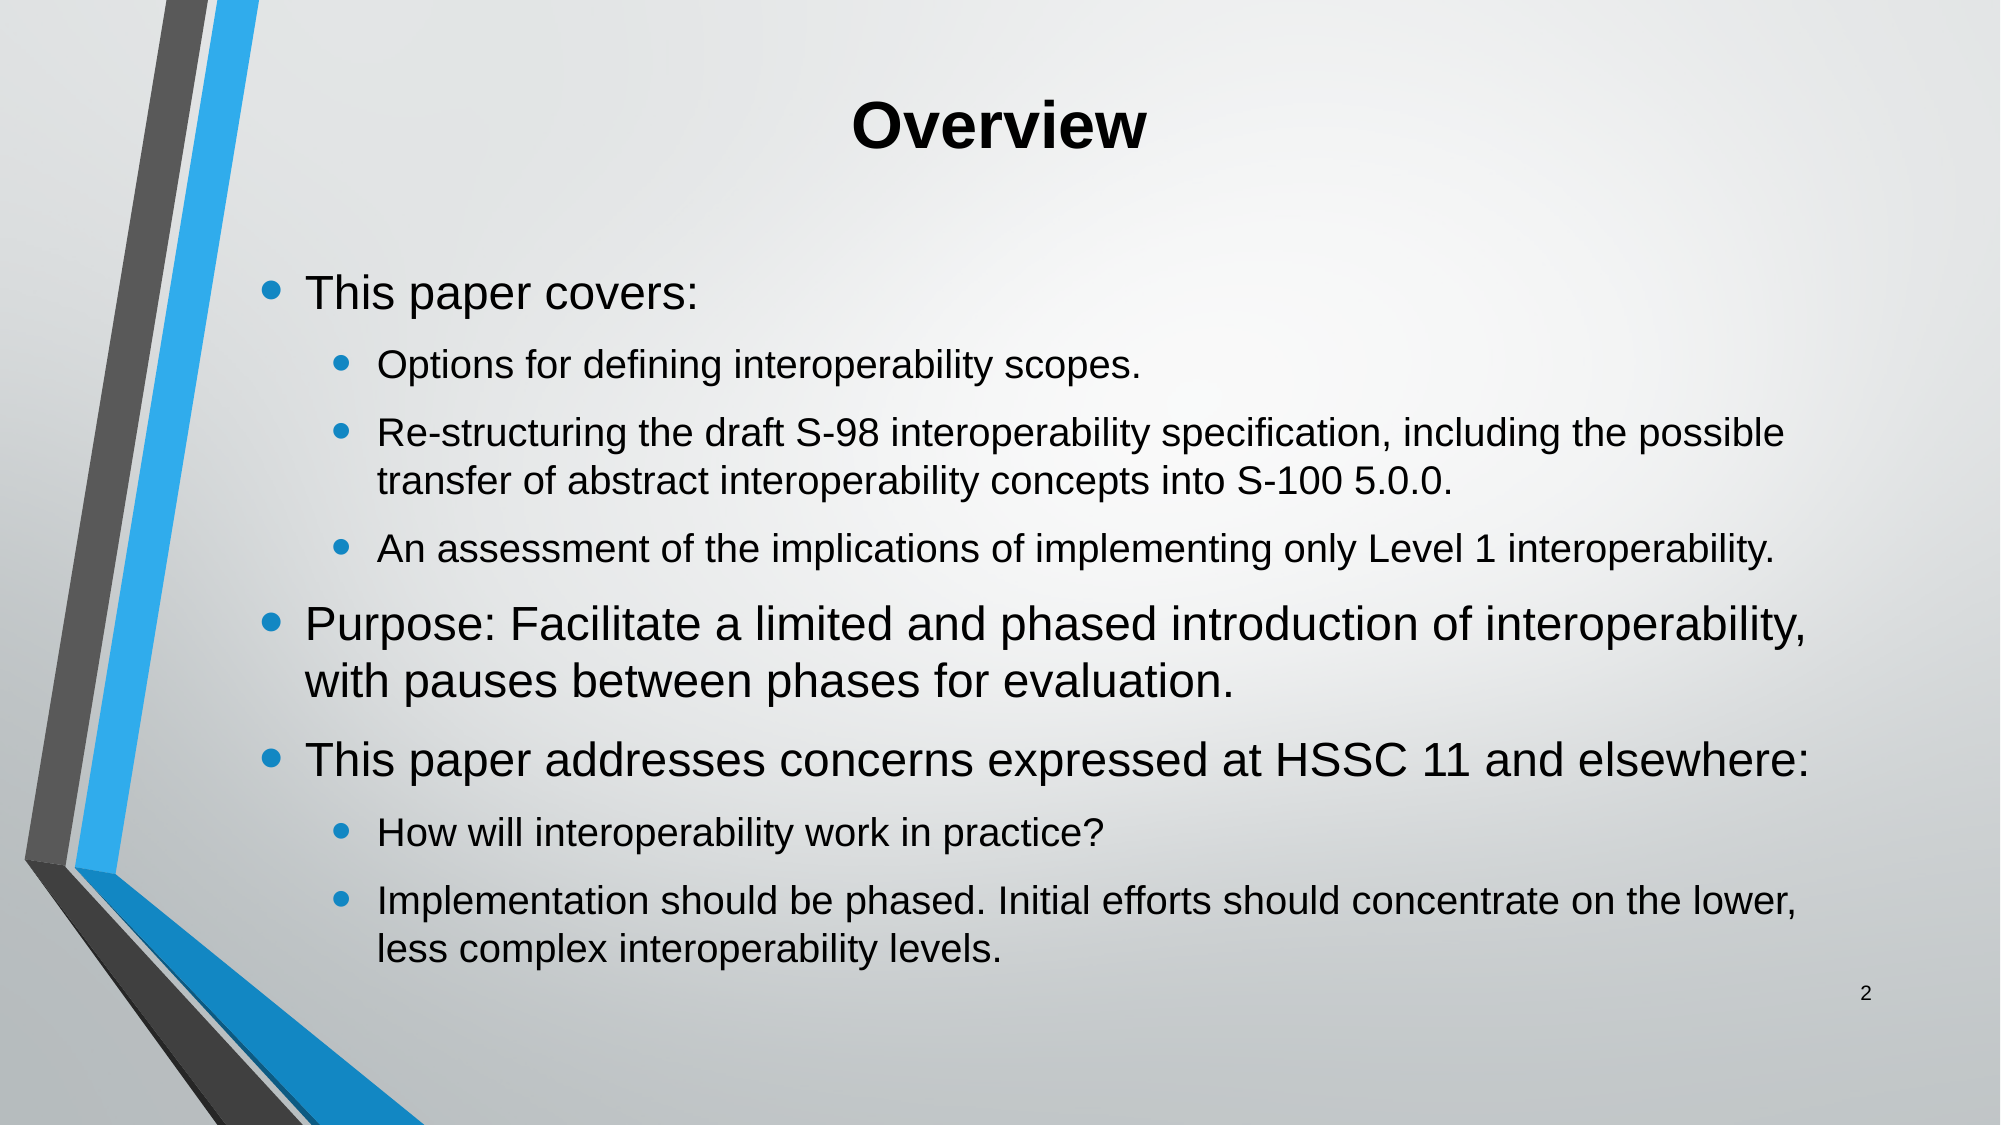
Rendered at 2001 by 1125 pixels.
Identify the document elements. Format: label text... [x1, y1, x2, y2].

list This paper covers: Options for defining interoperability scopes. Re-structuring the draft S-98 interoperability specification, including the possible transfer of abstract interoperability concepts into S-100 5.0.0. An assessment of the implications of implementing only Level 1 interoperability. Purpose: Facilitate a limited and phased introduction of interoperability, with pauses between phases for evaluation. This paper addresses concerns expressed at HSSC 11 and elsewhere: How will interoperability work in practice? Implementation should be phased. Initial efforts should concentrate on the lower, less complex interoperability levels. [244, 208, 1830, 1023]
title Overview [353, 59, 1647, 183]
slide_number 2 [1796, 962, 1887, 1023]
